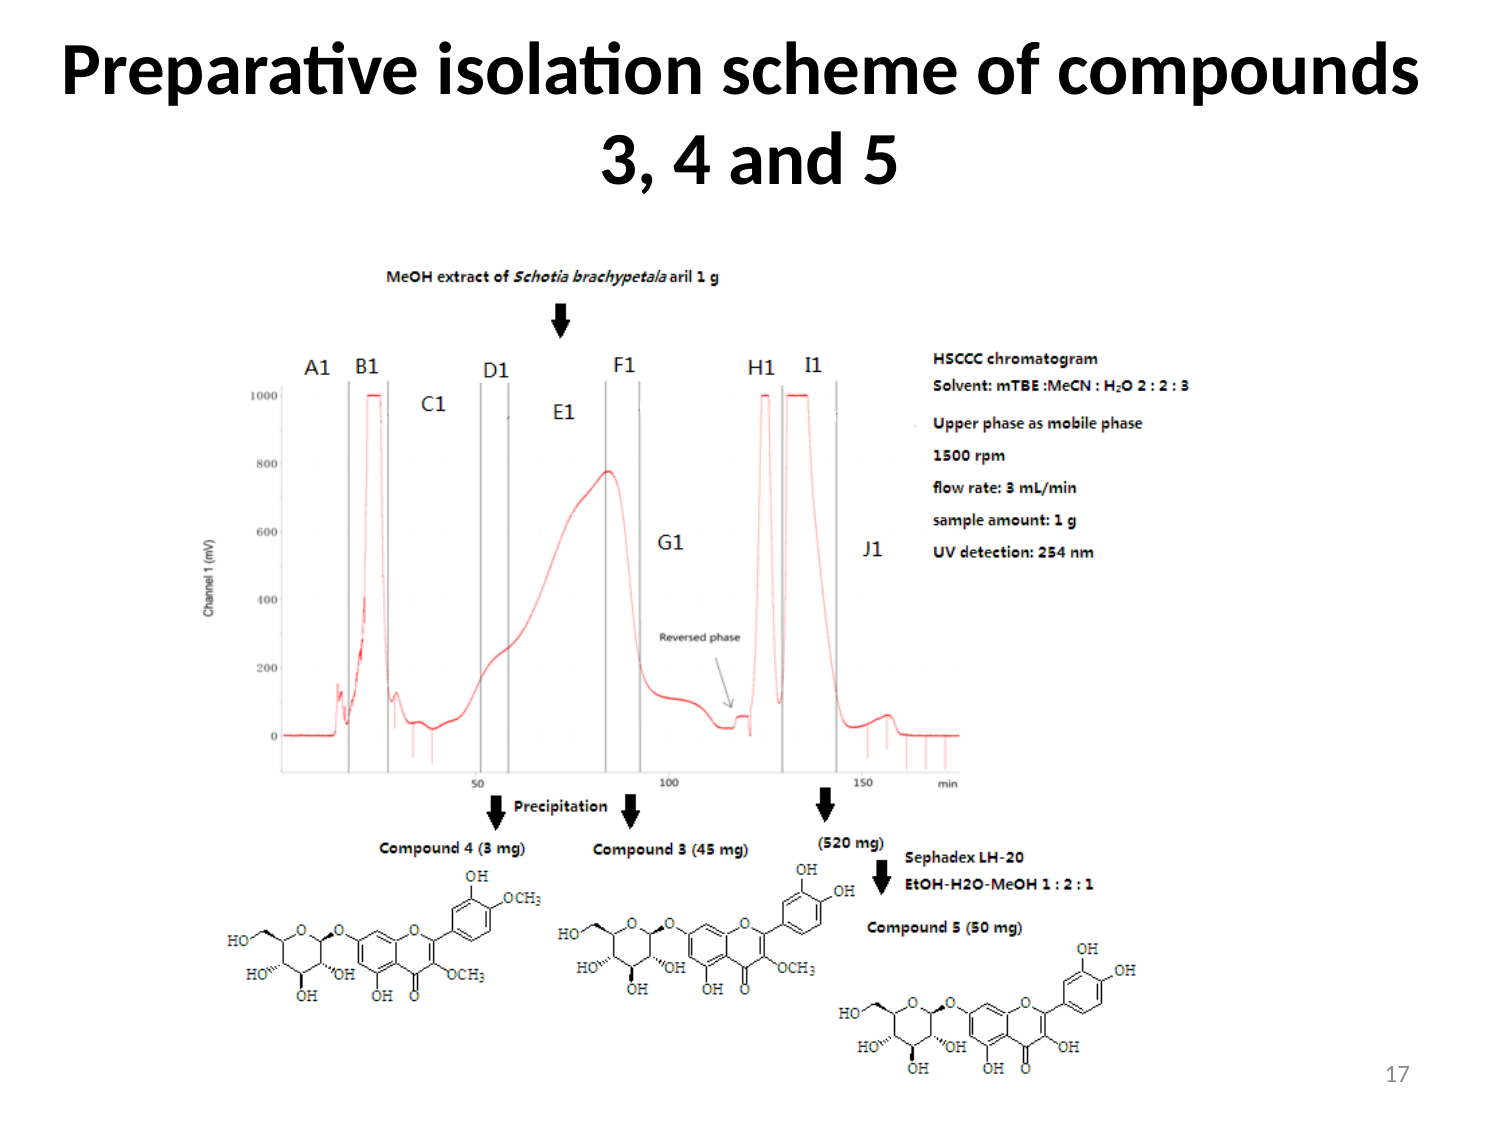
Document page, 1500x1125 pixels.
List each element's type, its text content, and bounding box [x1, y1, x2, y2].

slide_number 17 [1074, 1042, 1425, 1103]
picture [194, 219, 1195, 1086]
title Preparative isolation scheme of compounds 3, 4 and 5 [41, 35, 1459, 185]
